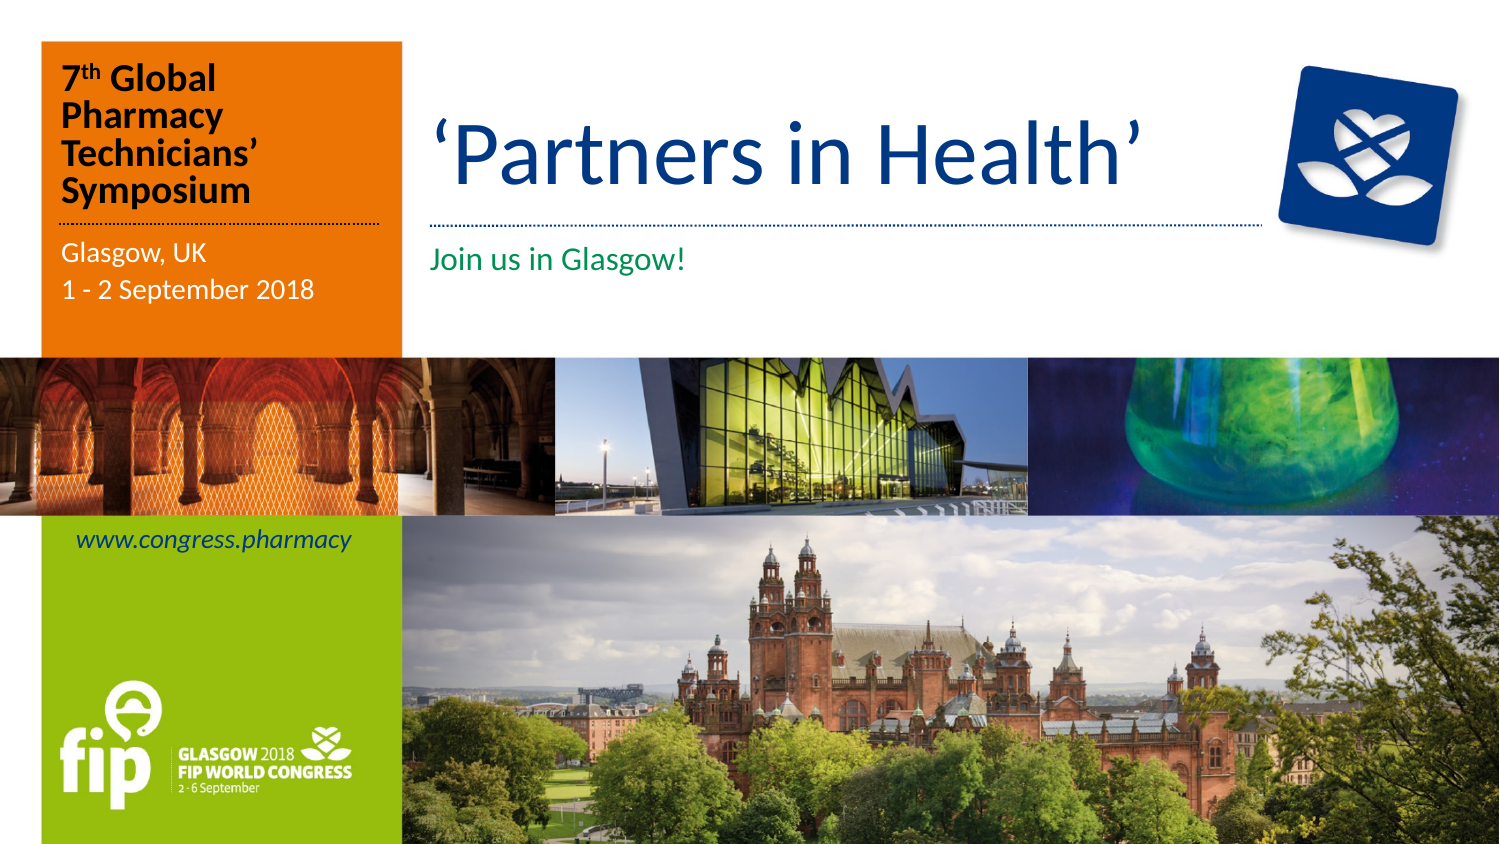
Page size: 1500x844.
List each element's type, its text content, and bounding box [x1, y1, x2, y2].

subtitle Join us in Glasgow! [429, 235, 1272, 339]
list Glasgow, UK 1 - 2 September 2018 [61, 230, 386, 360]
list 7th Global Pharmacy Technicians’ Symposium [61, 61, 386, 219]
text_box www.congress.pharmacy [61, 514, 386, 562]
title ‘Partners in Health’ [429, 96, 1273, 203]
picture [0, 0, 1499, 844]
